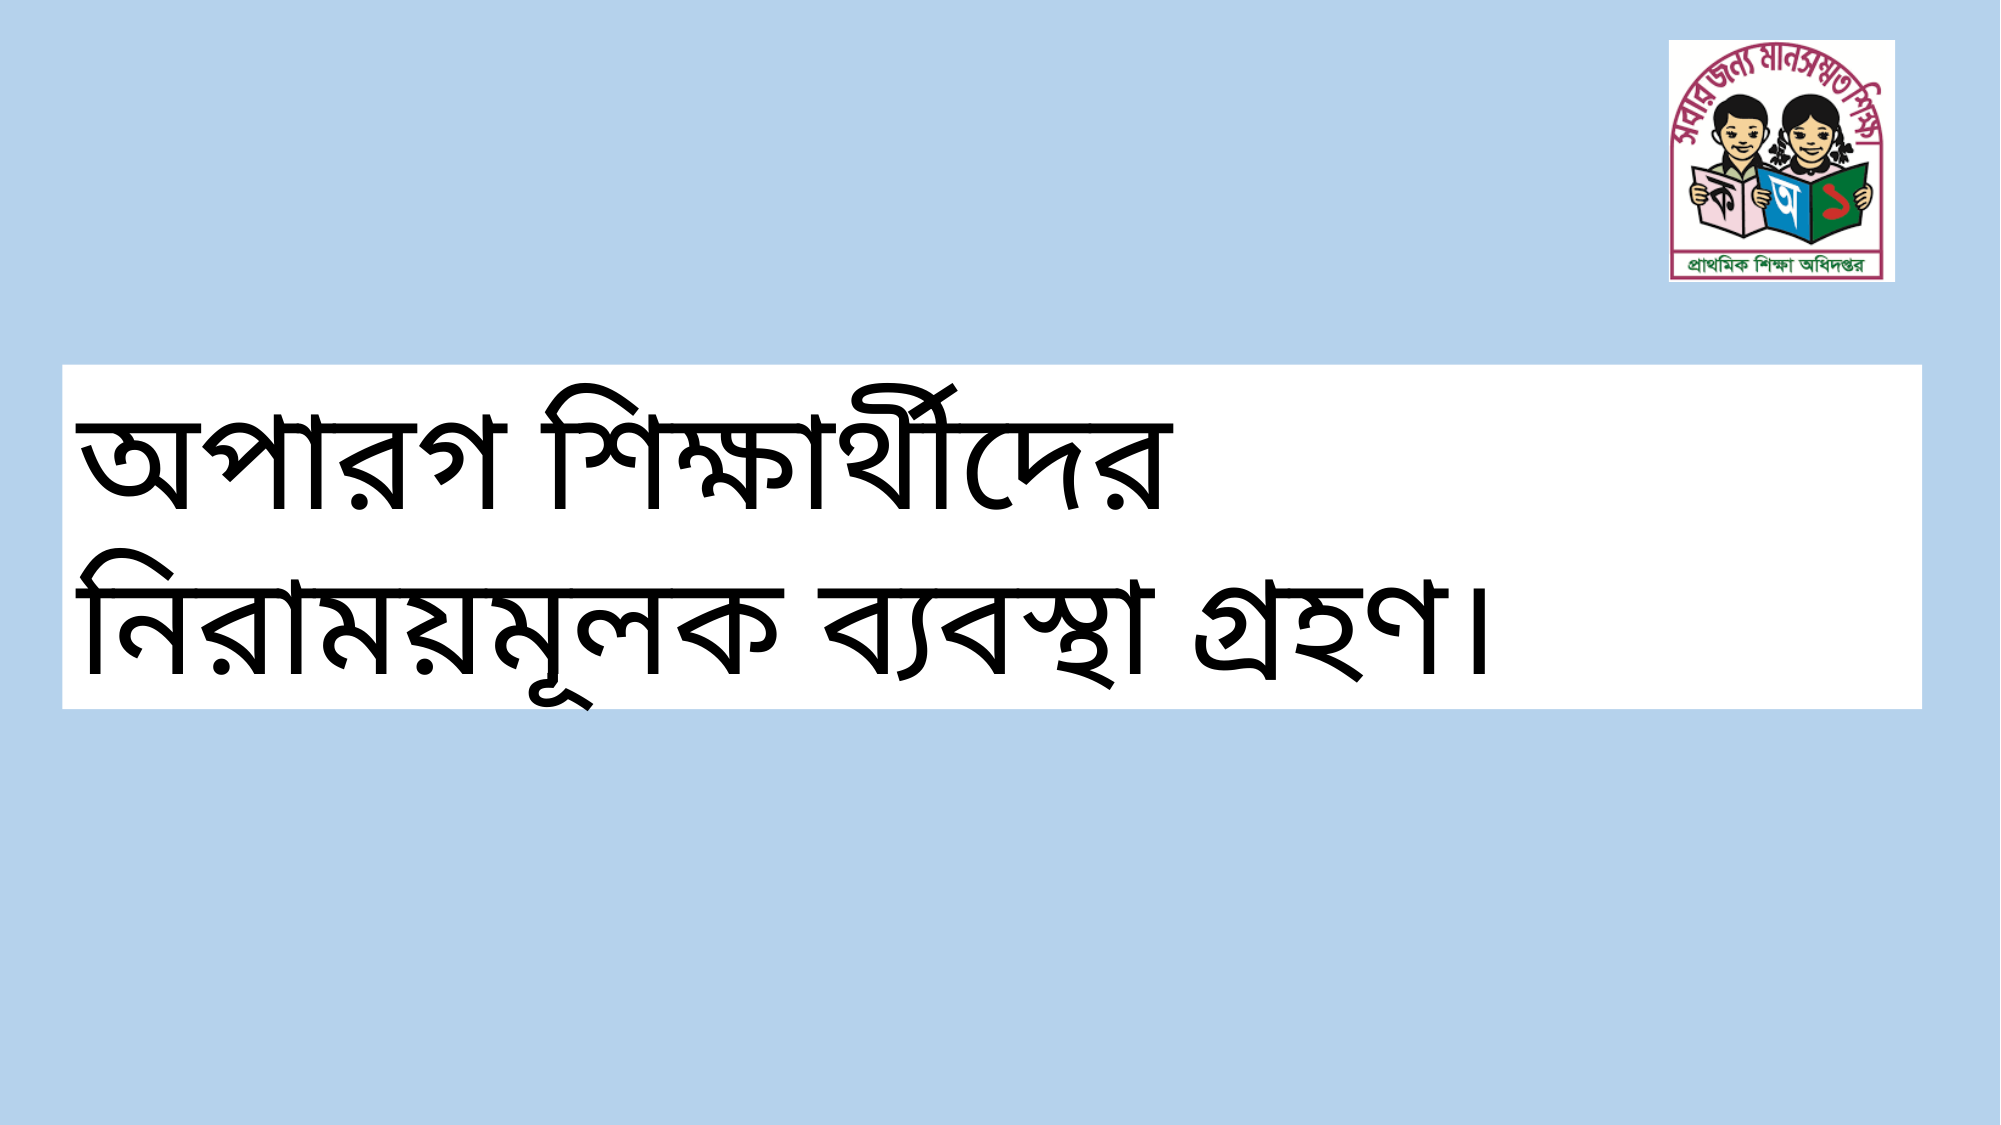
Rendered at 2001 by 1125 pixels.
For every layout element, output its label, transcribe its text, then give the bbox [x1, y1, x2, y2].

picture [1668, 40, 1896, 282]
text_box অপারগ শিক্ষার্থীদের নিরাময়মূলক ব্যবস্থা গ্রহণ। [62, 364, 1923, 710]
